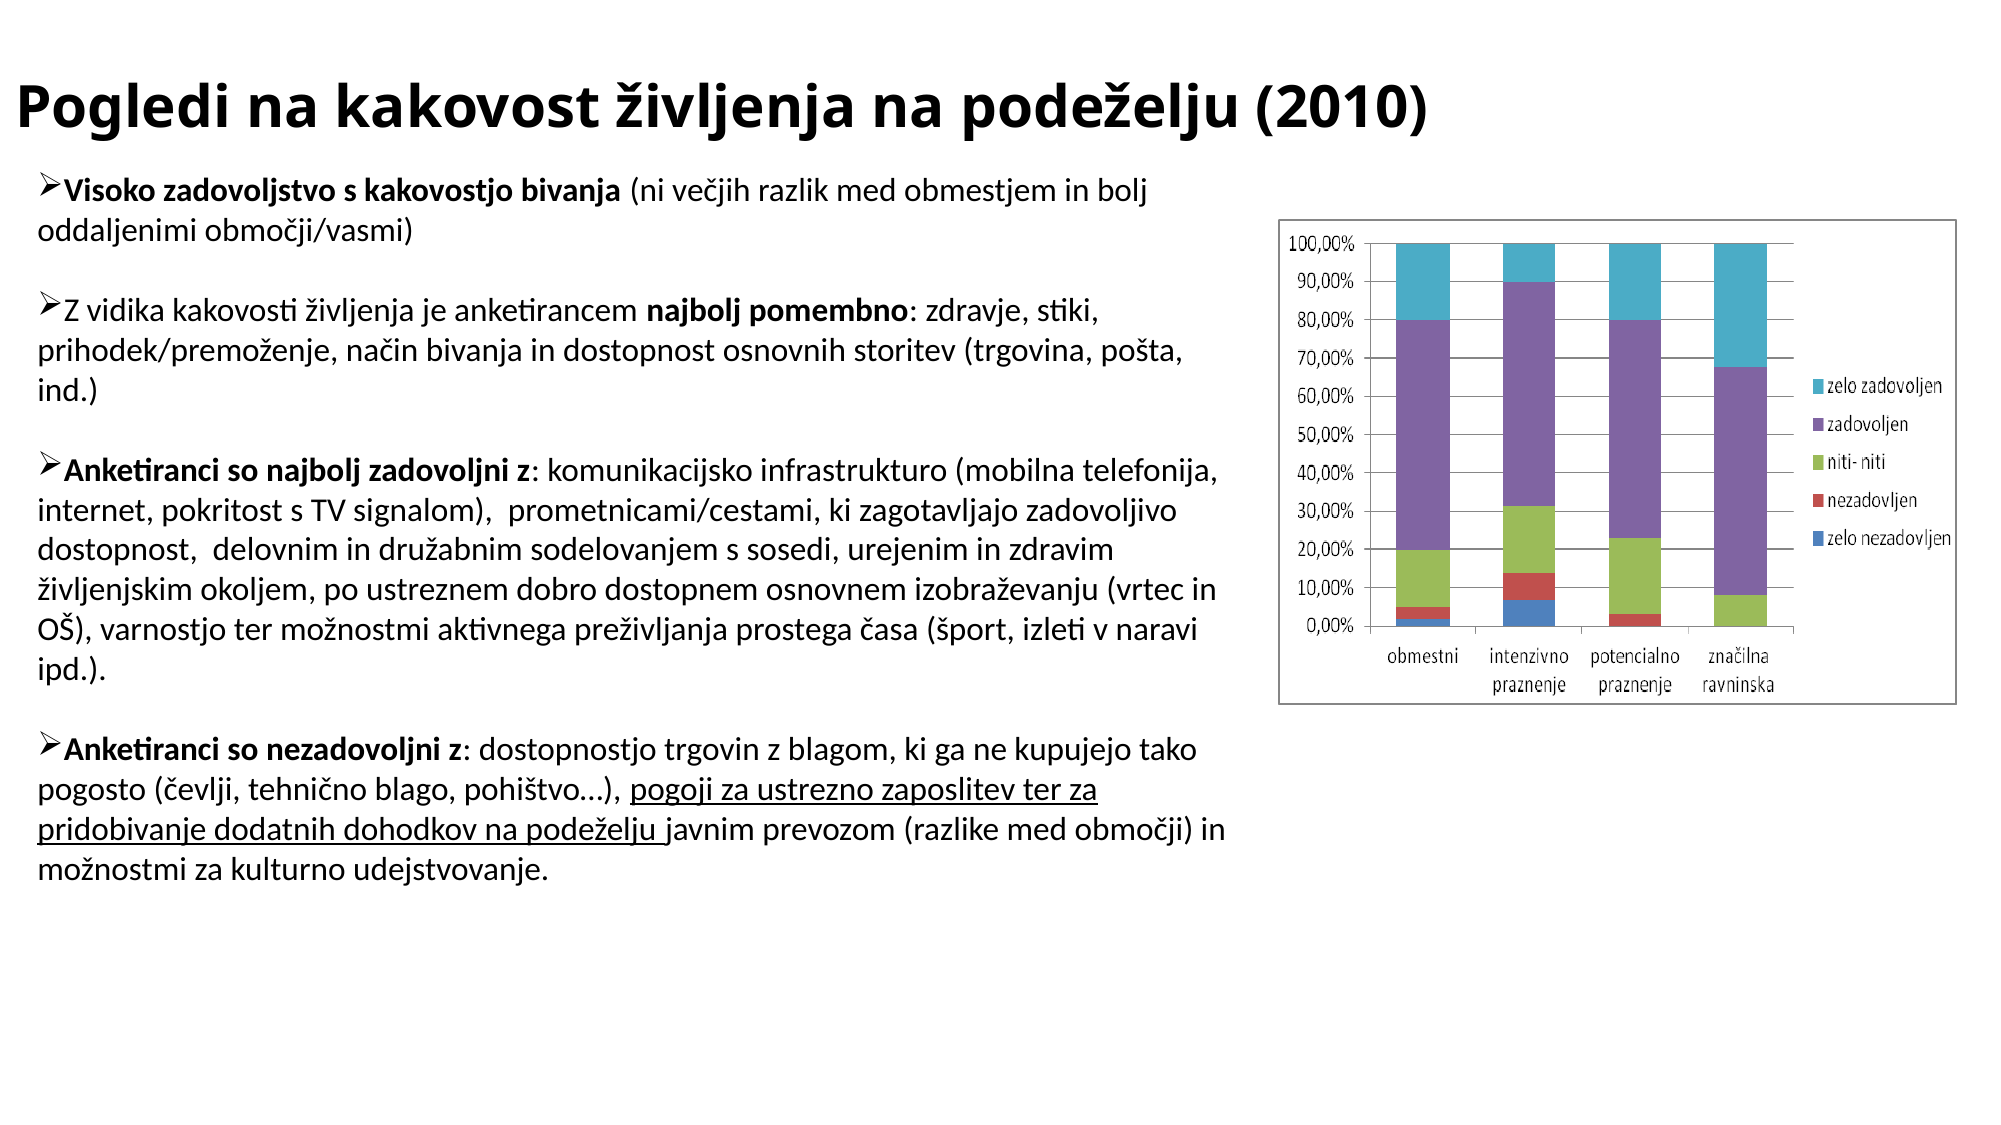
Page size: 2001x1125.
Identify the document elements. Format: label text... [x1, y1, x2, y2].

title Pogledi na kakovost življenja na podeželju (2010) [0, 34, 1725, 183]
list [1276, 217, 1958, 708]
text_box Visoko zadovoljstvo s kakovostjo bivanja (ni večjih razlik med obmestjem in bolj oddaljenimi območji/vasmi) Z vidika kakovosti življenja je anketirancem najbolj pomembno: zdravje, stiki, prihodek/premoženje, način bivanja in dostopnost osnovnih storitev (trgovina, pošta, ind.) Anketiranci so najbolj zadovoljni z: komunikacijsko infrastrukturo (mobilna telefonija, internet, pokritost s TV signalom), prometnicami/cestami, ki zagotavljajo zadovoljivo dostopnost, delovnim in družabnim sodelovanjem s sosedi, urejenim in zdravim življenjskim okoljem, po ustreznem dobro dostopnem osnovnem izobraževanju (vrtec in OŠ), varnostjo ter možnostmi aktivnega preživljanja prostega časa (šport, izleti v naravi ipd.). Anketiranci so nezadovoljni z: dostopnostjo trgovin z blagom, ki ga ne kupujejo tako pogosto (čevlji, tehnično blago, pohištvo…), pogoji za ustrezno zaposlitev ter za pridobivanje dodatnih dohodkov na podeželju javnim prevozom (razlike med območji) in možnostmi za kulturno udejstvovanje. [22, 160, 1253, 1125]
